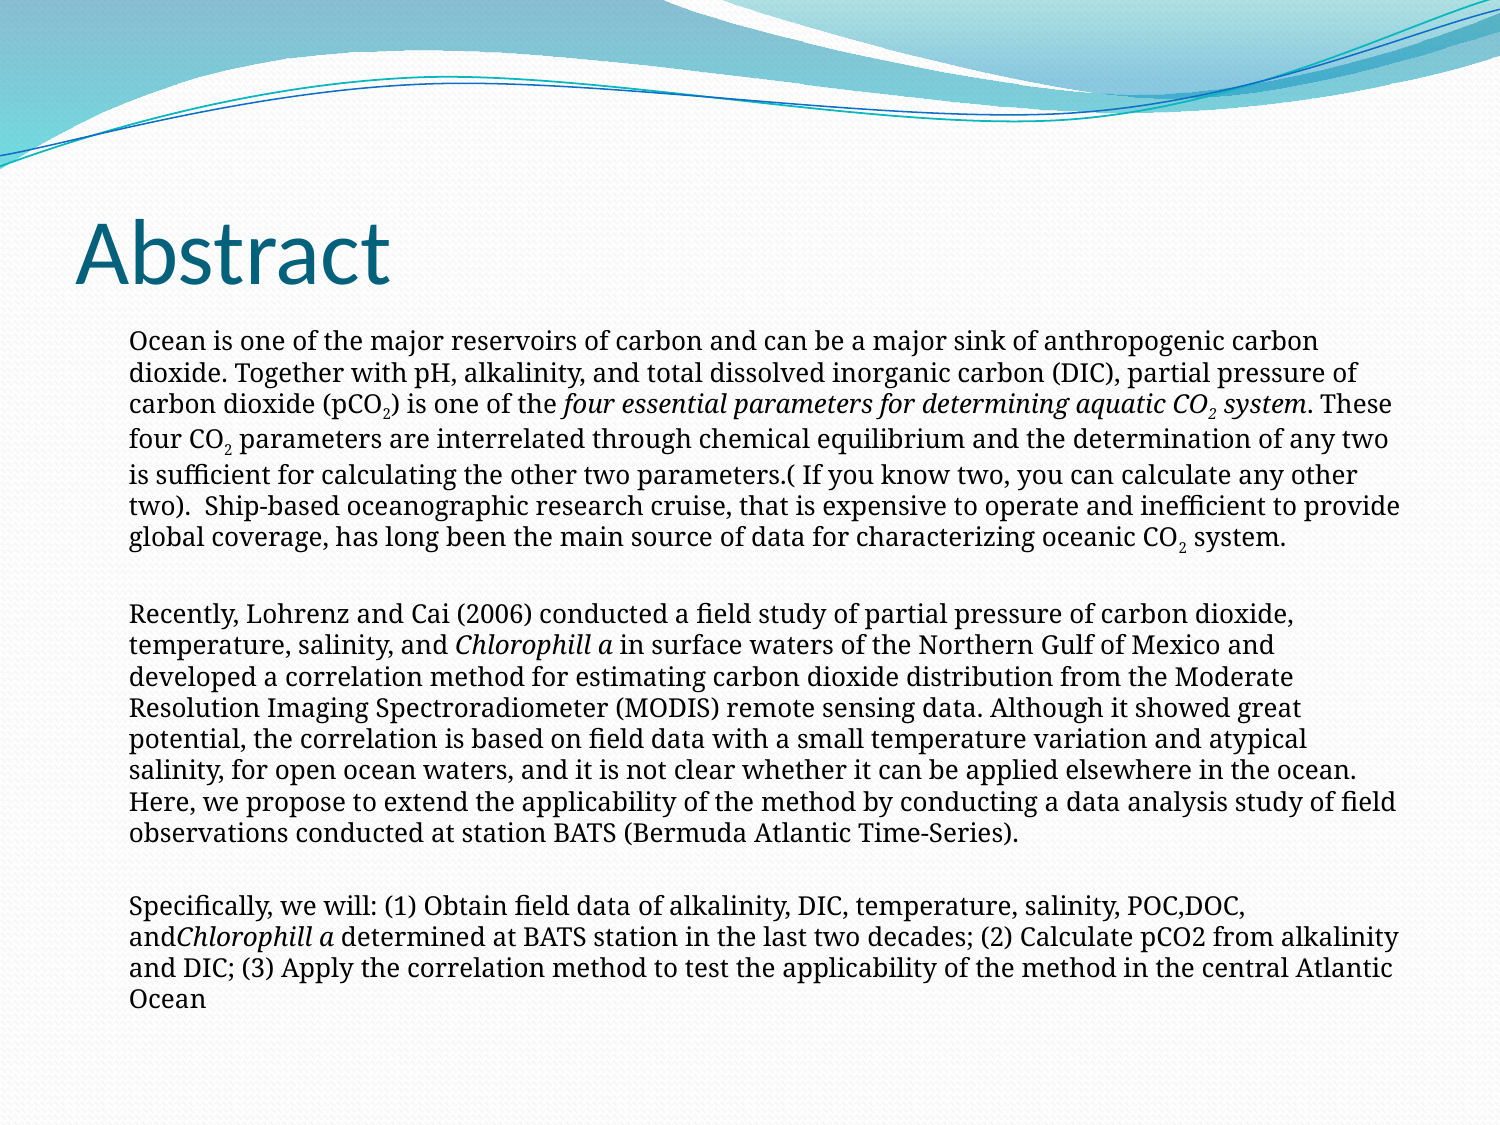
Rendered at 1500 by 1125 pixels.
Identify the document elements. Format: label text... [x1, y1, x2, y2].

title Abstract [75, 115, 1425, 303]
list Ocean is one of the major reservoirs of carbon and can be a major sink of anthropogenic carbon dioxide. Together with pH, alkalinity, and total dissolved inorganic carbon (DIC), partial pressure of carbon dioxide (pCO2) is one of the four essential parameters for determining aquatic CO2 system. These four CO2 parameters are interrelated through chemical equilibrium and the determination of any two is sufficient for calculating the other two parameters.( If you know two, you can calculate any other two). Ship-based oceanographic research cruise, that is expensive to operate and inefficient to provide global coverage, has long been the main source of data for characterizing oceanic CO2 system. Recently, Lohrenz and Cai (2006) conducted a field study of partial pressure of carbon dioxide, temperature, salinity, and Chlorophill a in surface waters of the Northern Gulf of Mexico and developed a correlation method for estimating carbon dioxide distribution from the Moderate Resolution Imaging Spectroradiometer (MODIS) remote sensing data. Although it showed great potential, the correlation is based on field data with a small temperature variation and atypical salinity, for open ocean waters, and it is not clear whether it can be applied elsewhere in the ocean. Here, we propose to extend the applicability of the method by conducting a data analysis study of field observations conducted at station BATS (Bermuda Atlantic Time-Series). Specifically, we will: (1) Obtain field data of alkalinity, DIC, temperature, salinity, POC,DOC, andChlorophill a determined at BATS station in the last two decades; (2) Calculate pCO2 from alkalinity and DIC; (3) Apply the correlation method to test the applicability of the method in the central Atlantic Ocean [75, 317, 1425, 1038]
